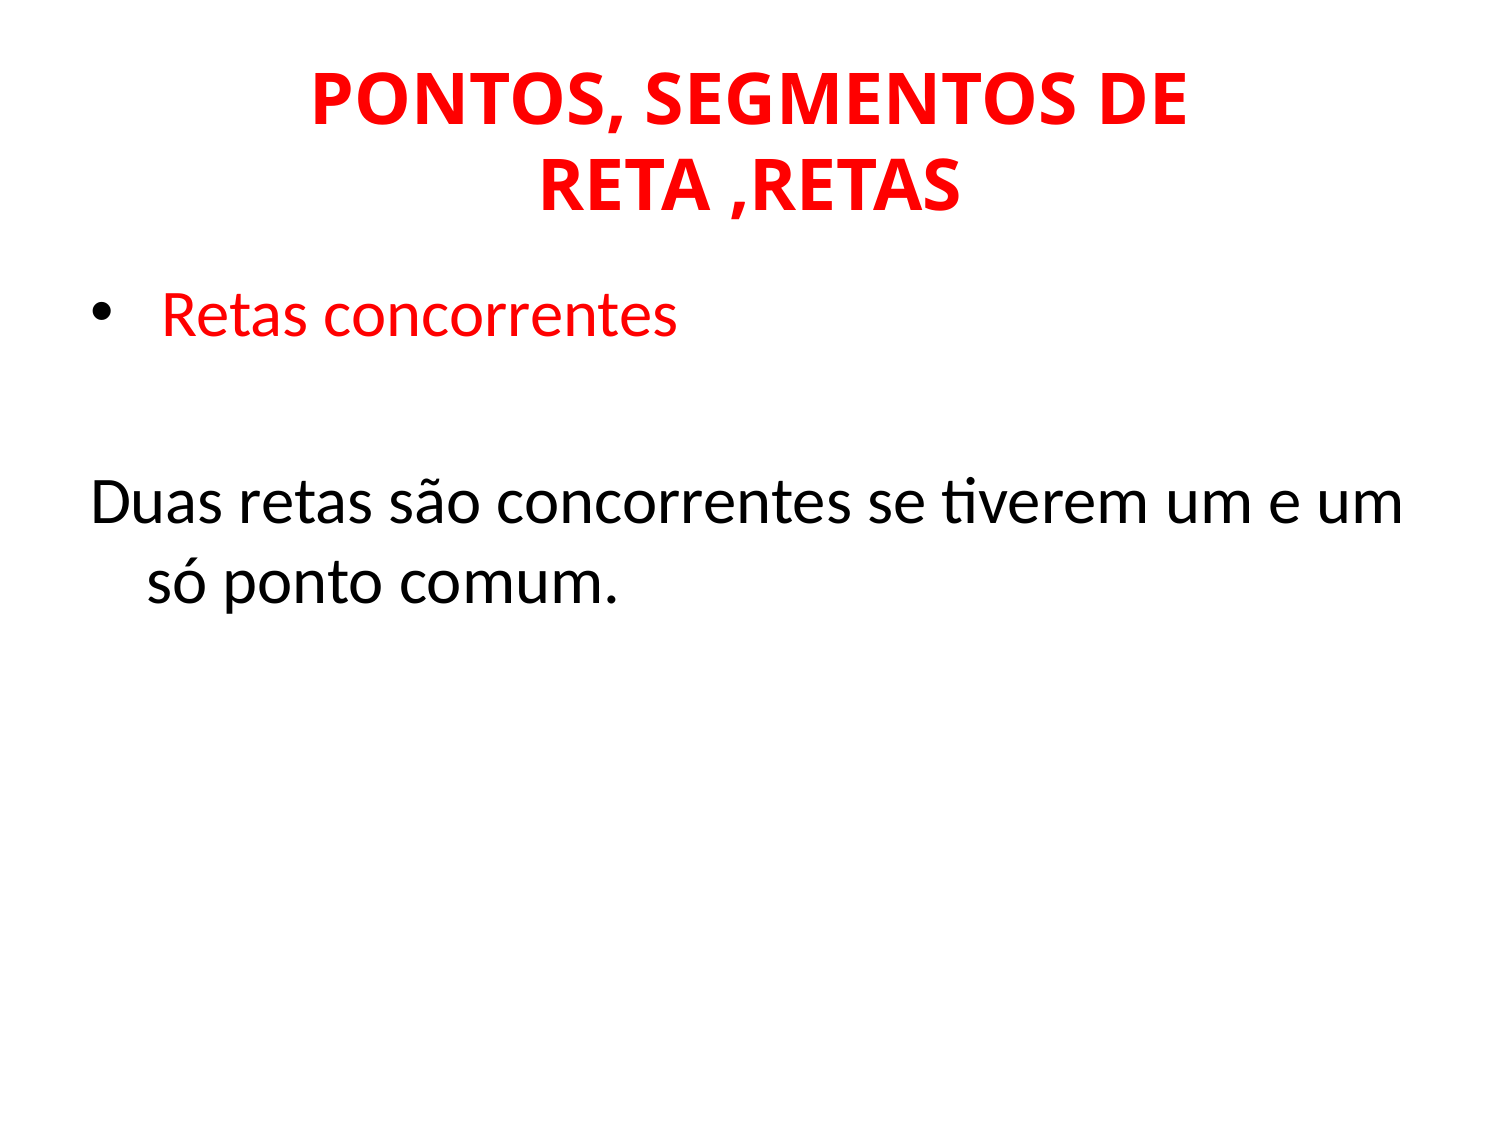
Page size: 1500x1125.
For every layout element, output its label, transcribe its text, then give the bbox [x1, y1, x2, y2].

list Retas concorrentes Duas retas são concorrentes se tiverem um e um só ponto comum. [75, 262, 1425, 1005]
title PONTOS, SEGMENTOS DE RETA ,RETAS [75, 45, 1425, 233]
